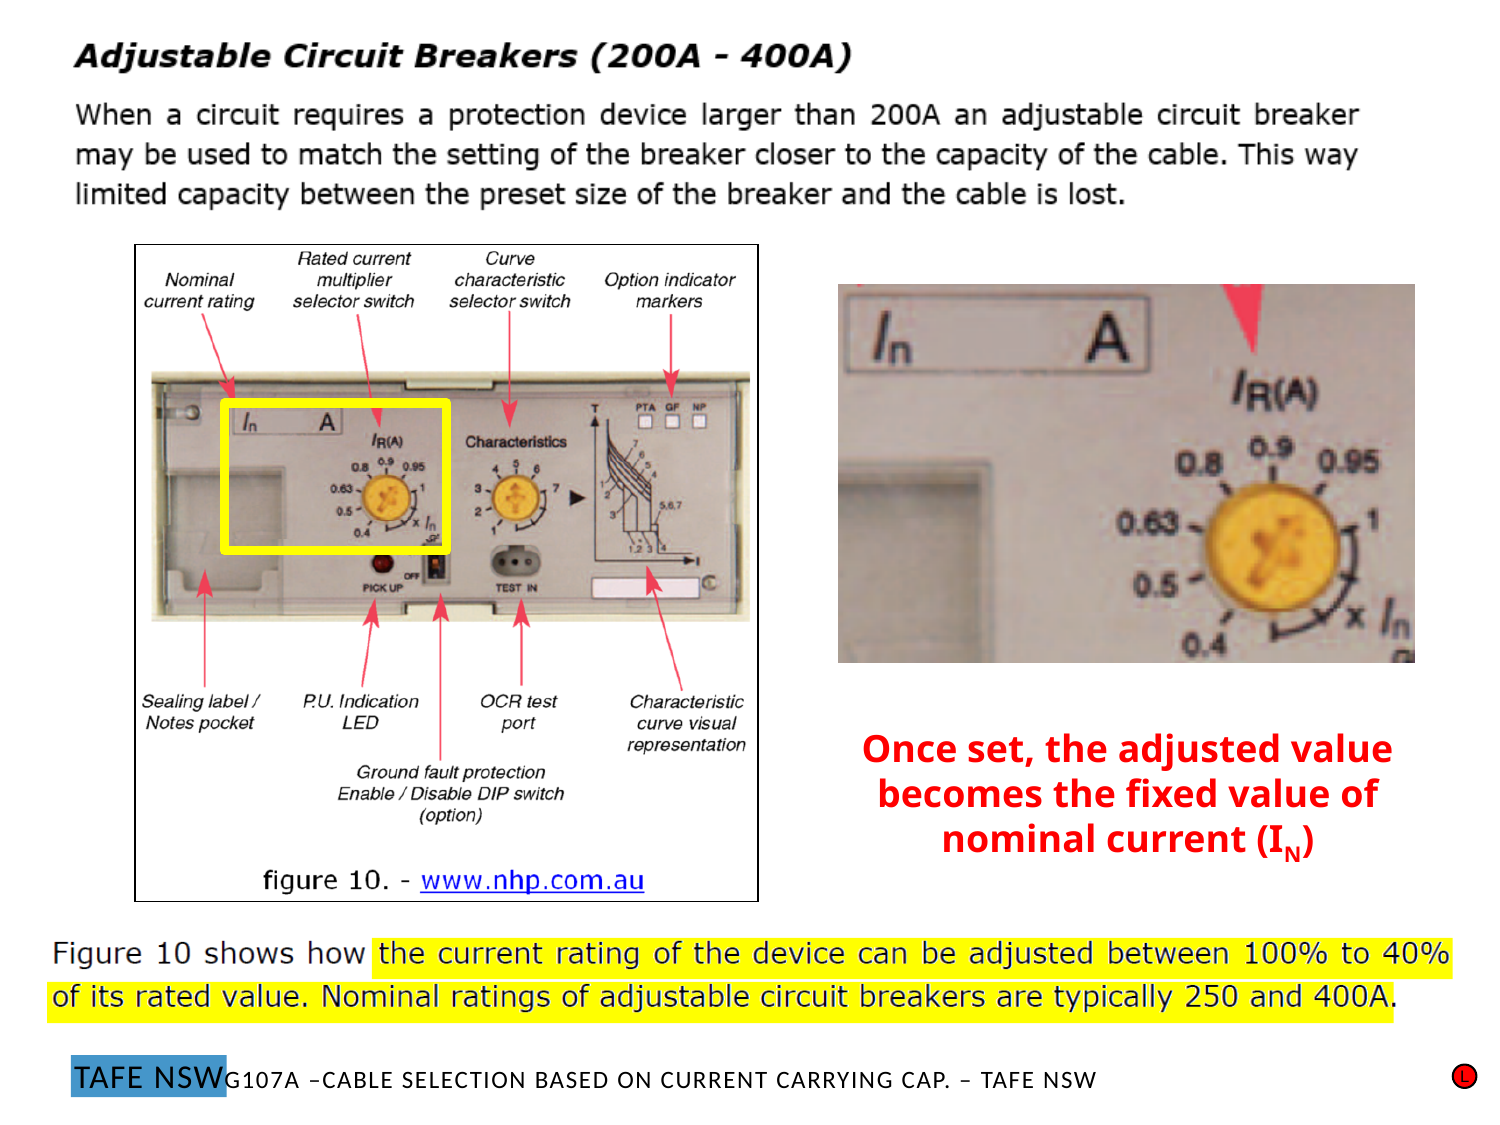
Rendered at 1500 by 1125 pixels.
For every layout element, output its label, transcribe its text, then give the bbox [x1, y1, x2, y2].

picture [46, 934, 1466, 1018]
picture [135, 244, 758, 901]
text_box Once set, the adjusted value becomes the fixed value of nominal current (IN) [832, 718, 1424, 874]
picture [46, 18, 1384, 225]
picture [838, 284, 1415, 663]
text_box L [1452, 1064, 1477, 1088]
